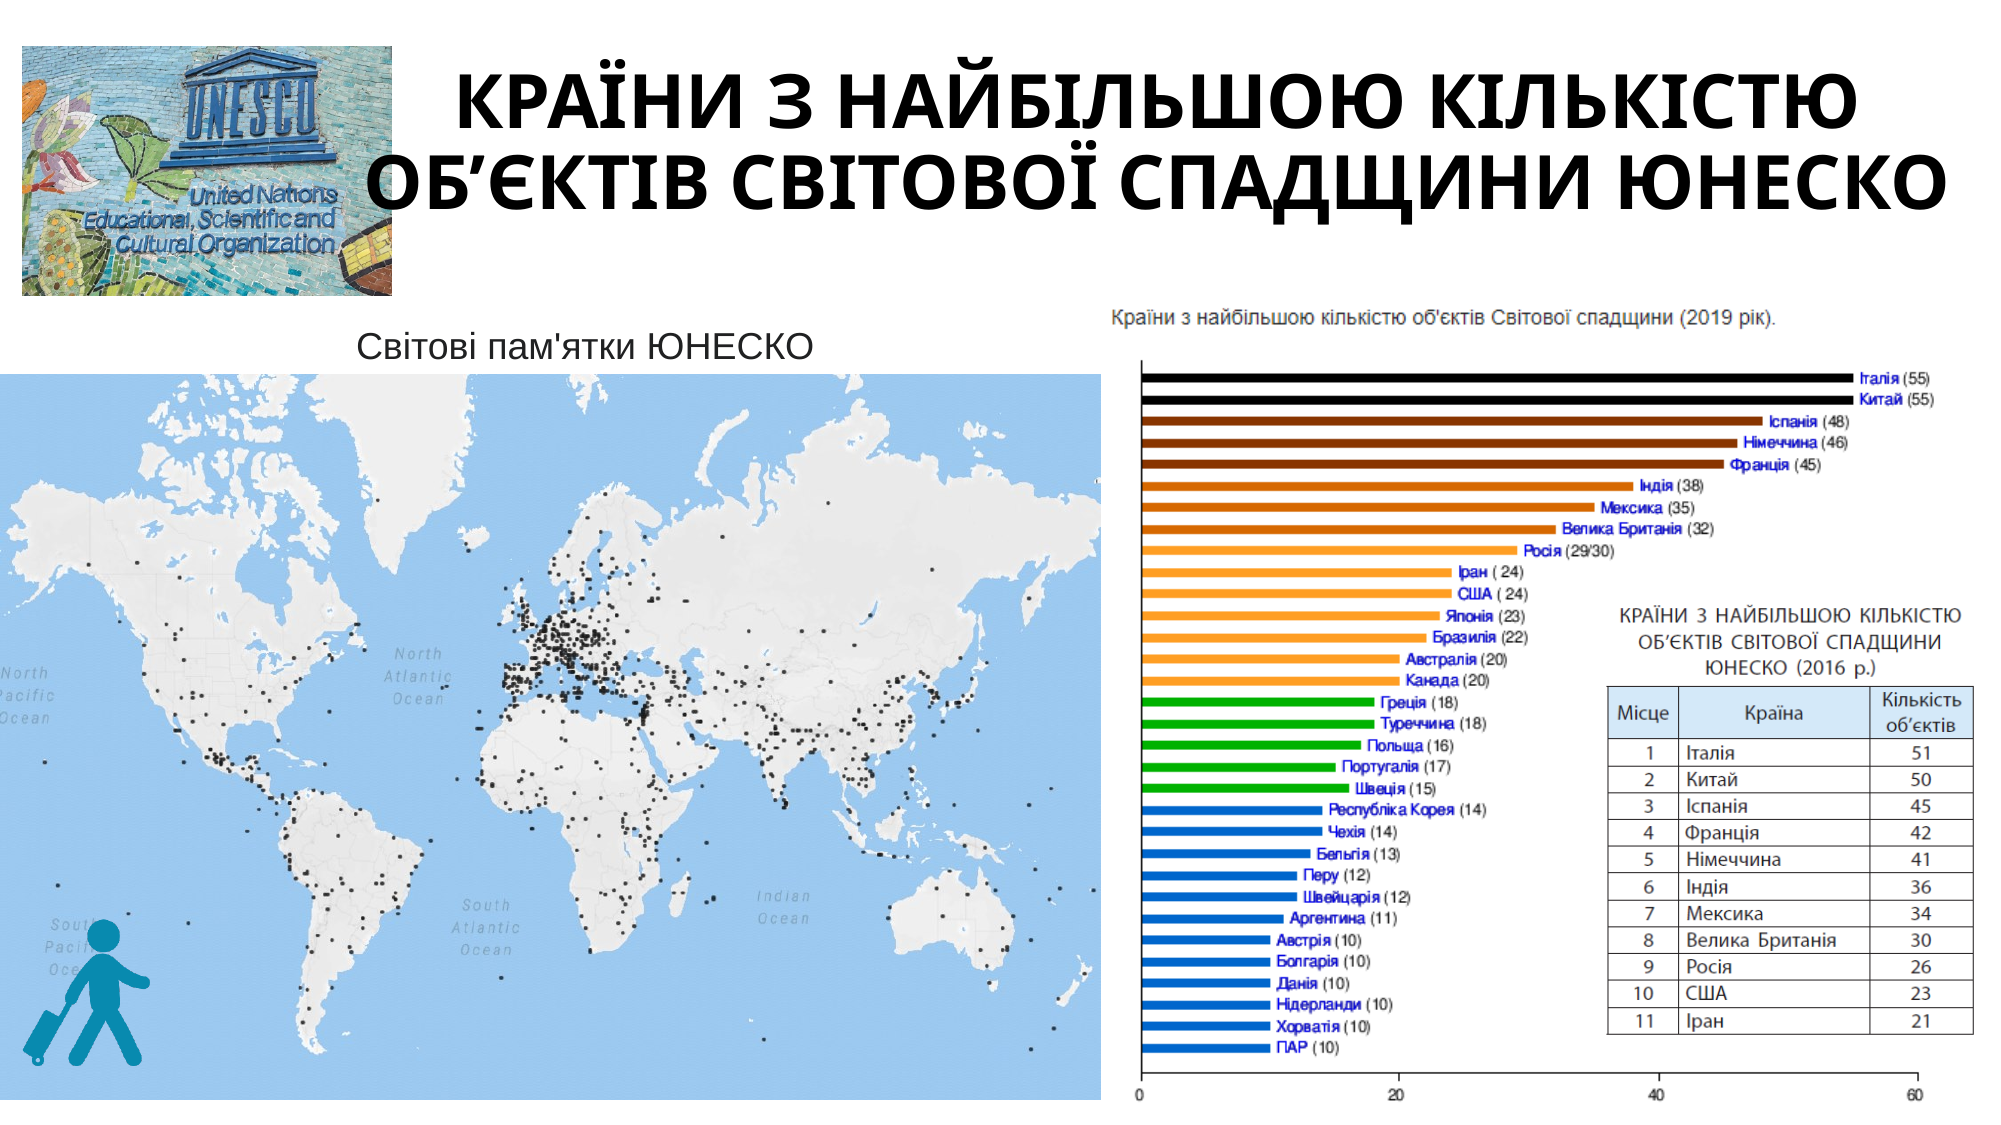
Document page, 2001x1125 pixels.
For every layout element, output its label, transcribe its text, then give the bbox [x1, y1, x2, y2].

picture [22, 46, 392, 296]
title Країни з найбільшою кількістю об’єктів світової спадщини ЮНЕСКО [332, 57, 1983, 322]
text_box Світові пам'ятки ЮНЕСКО [341, 314, 841, 374]
picture [0, 296, 1983, 1120]
